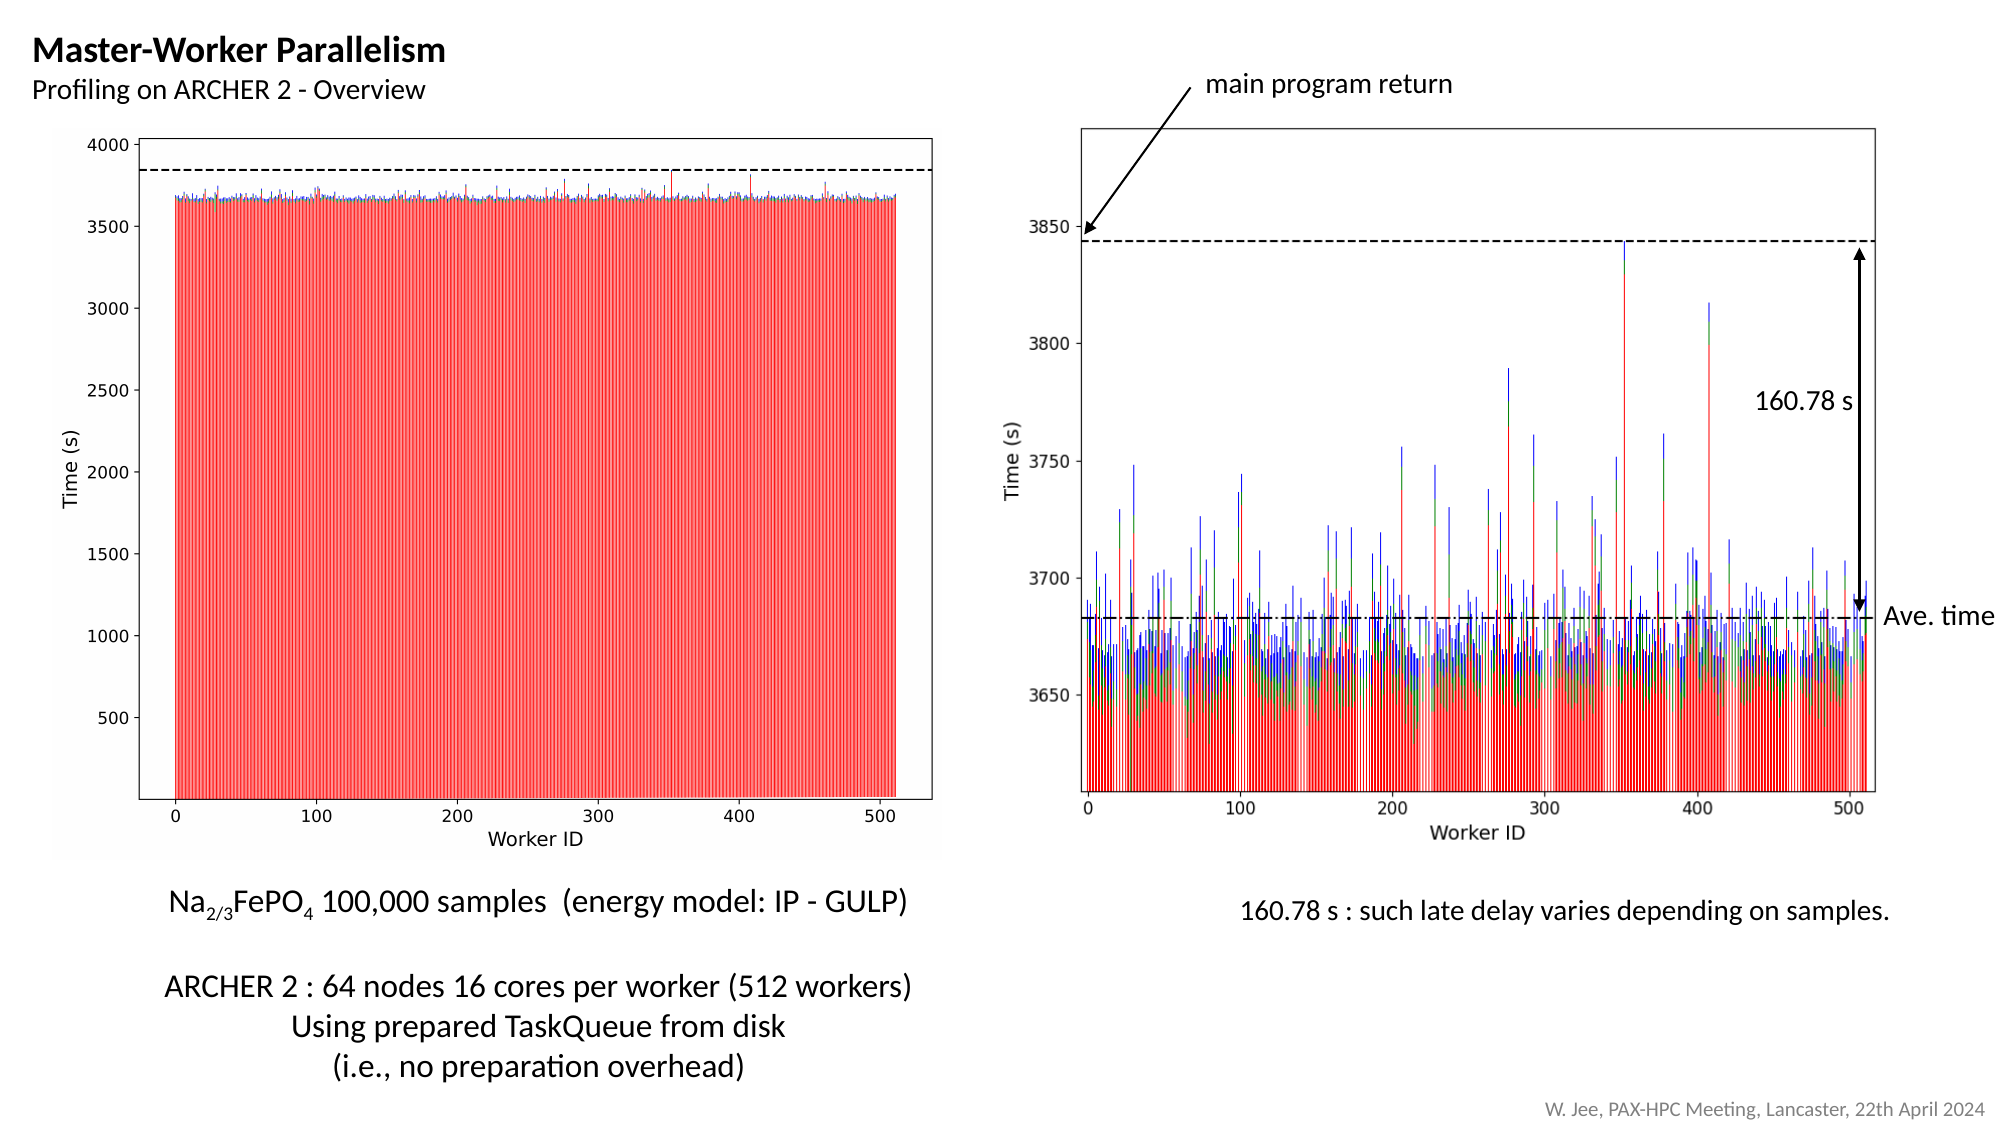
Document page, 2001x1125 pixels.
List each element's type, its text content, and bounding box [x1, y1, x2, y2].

text_box 160.78 s : such late delay varies depending on samples. [1224, 884, 2000, 934]
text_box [1084, 87, 1191, 235]
text_box Ave. time [1913, 588, 2000, 639]
text_box Na2/3FePO4 100,000 samples (energy model: IP - GULP) ARCHER 2 : 64 nodes 16 cores per worker (512 workers) Using prepared TaskQueue from disk (i.e., no preparation overhead) [77, 871, 1000, 1092]
text_box W. Jee, PAX-HPC Meeting, Lancaster, 22th April 2024 [1247, 1075, 2000, 1125]
picture [962, 97, 1913, 890]
text_box Master-Worker Parallelism Profiling on ARCHER 2 - Overview [17, 17, 462, 113]
picture [52, 128, 942, 860]
text_box main program return [1190, 56, 1966, 107]
